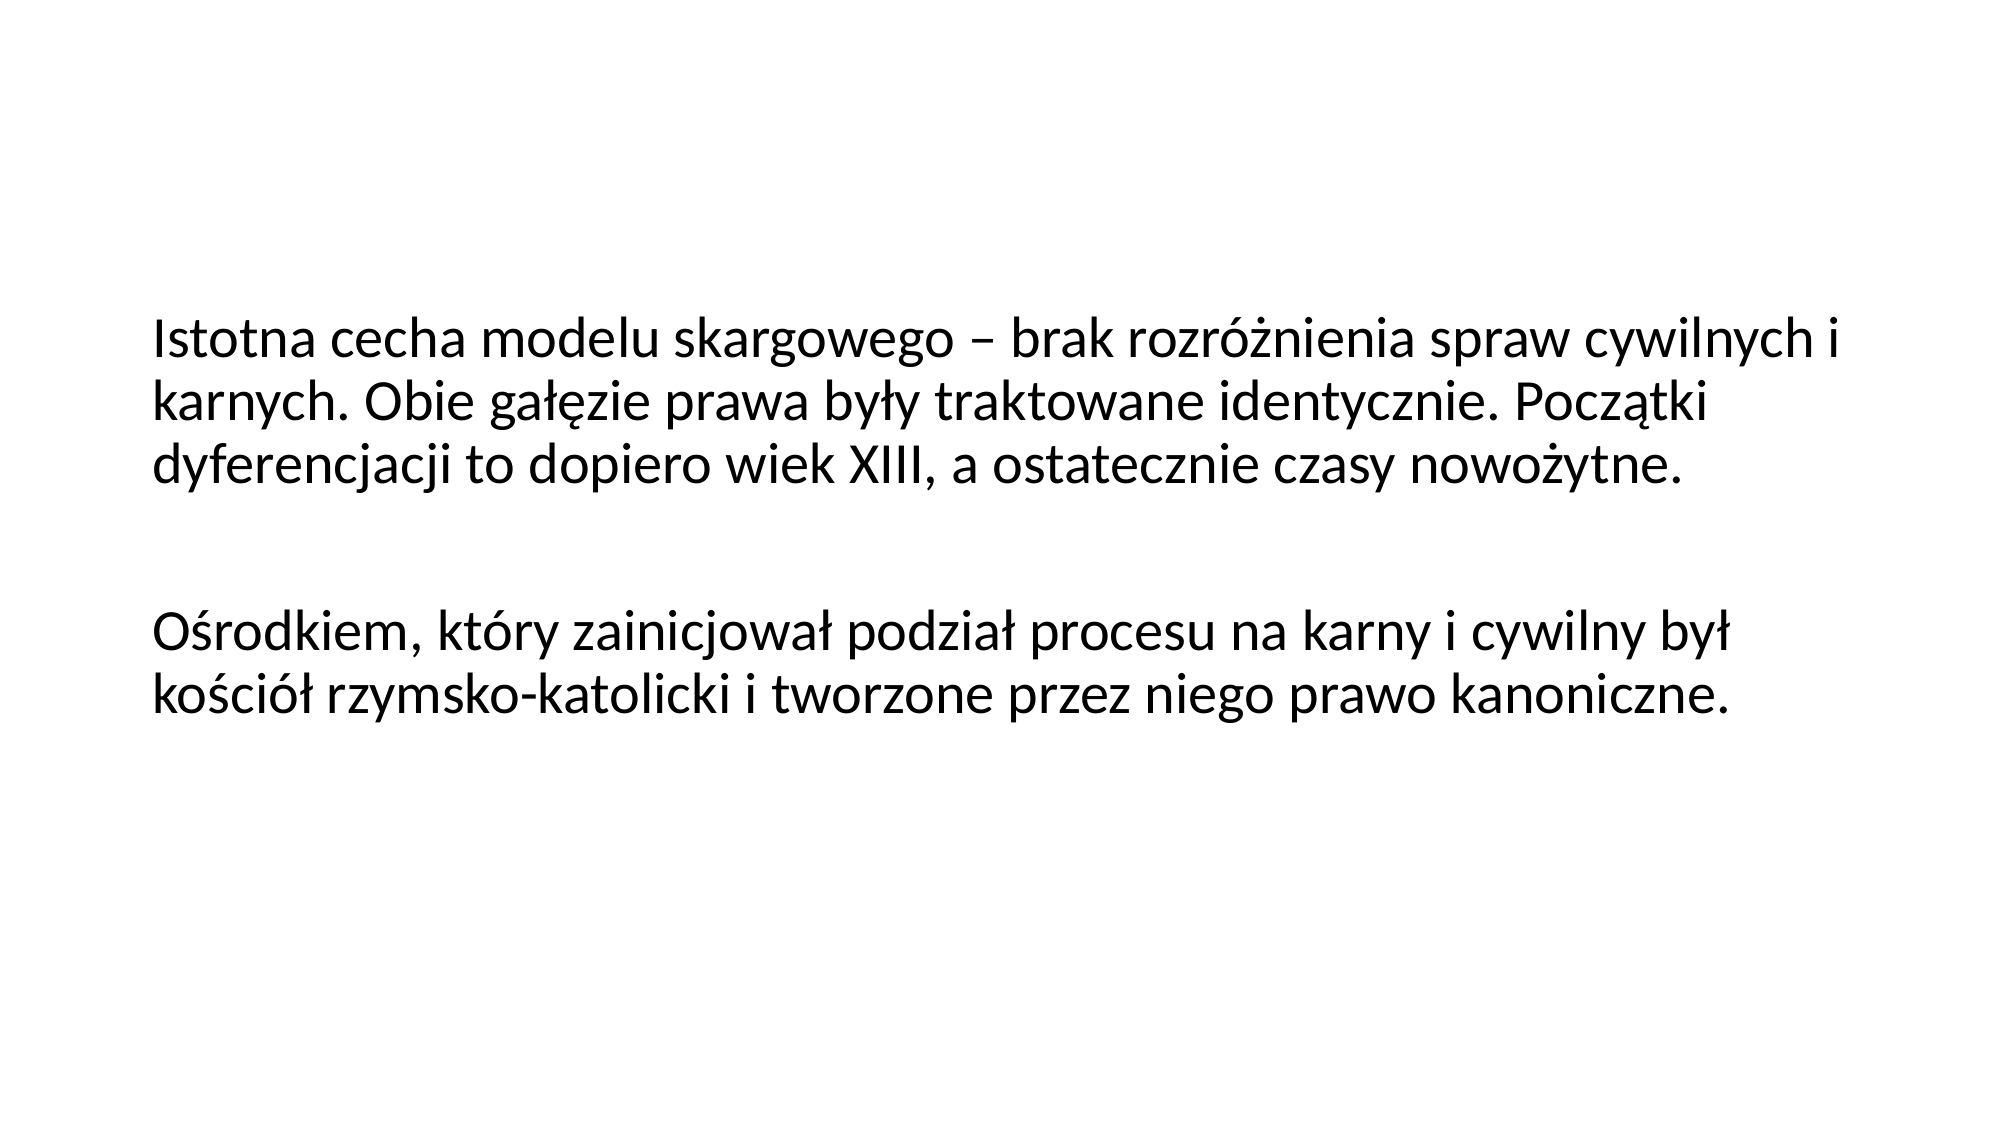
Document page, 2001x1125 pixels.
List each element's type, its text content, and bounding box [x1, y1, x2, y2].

list Istotna cecha modelu skargowego – brak rozróżnienia spraw cywilnych i karnych. Obie gałęzie prawa były traktowane identycznie. Początki dyferencjacji to dopiero wiek XIII, a ostatecznie czasy nowożytne. Ośrodkiem, który zainicjował podział procesu na karny i cywilny był kościół rzymsko-katolicki i tworzone przez niego prawo kanoniczne. [137, 299, 1863, 1014]
